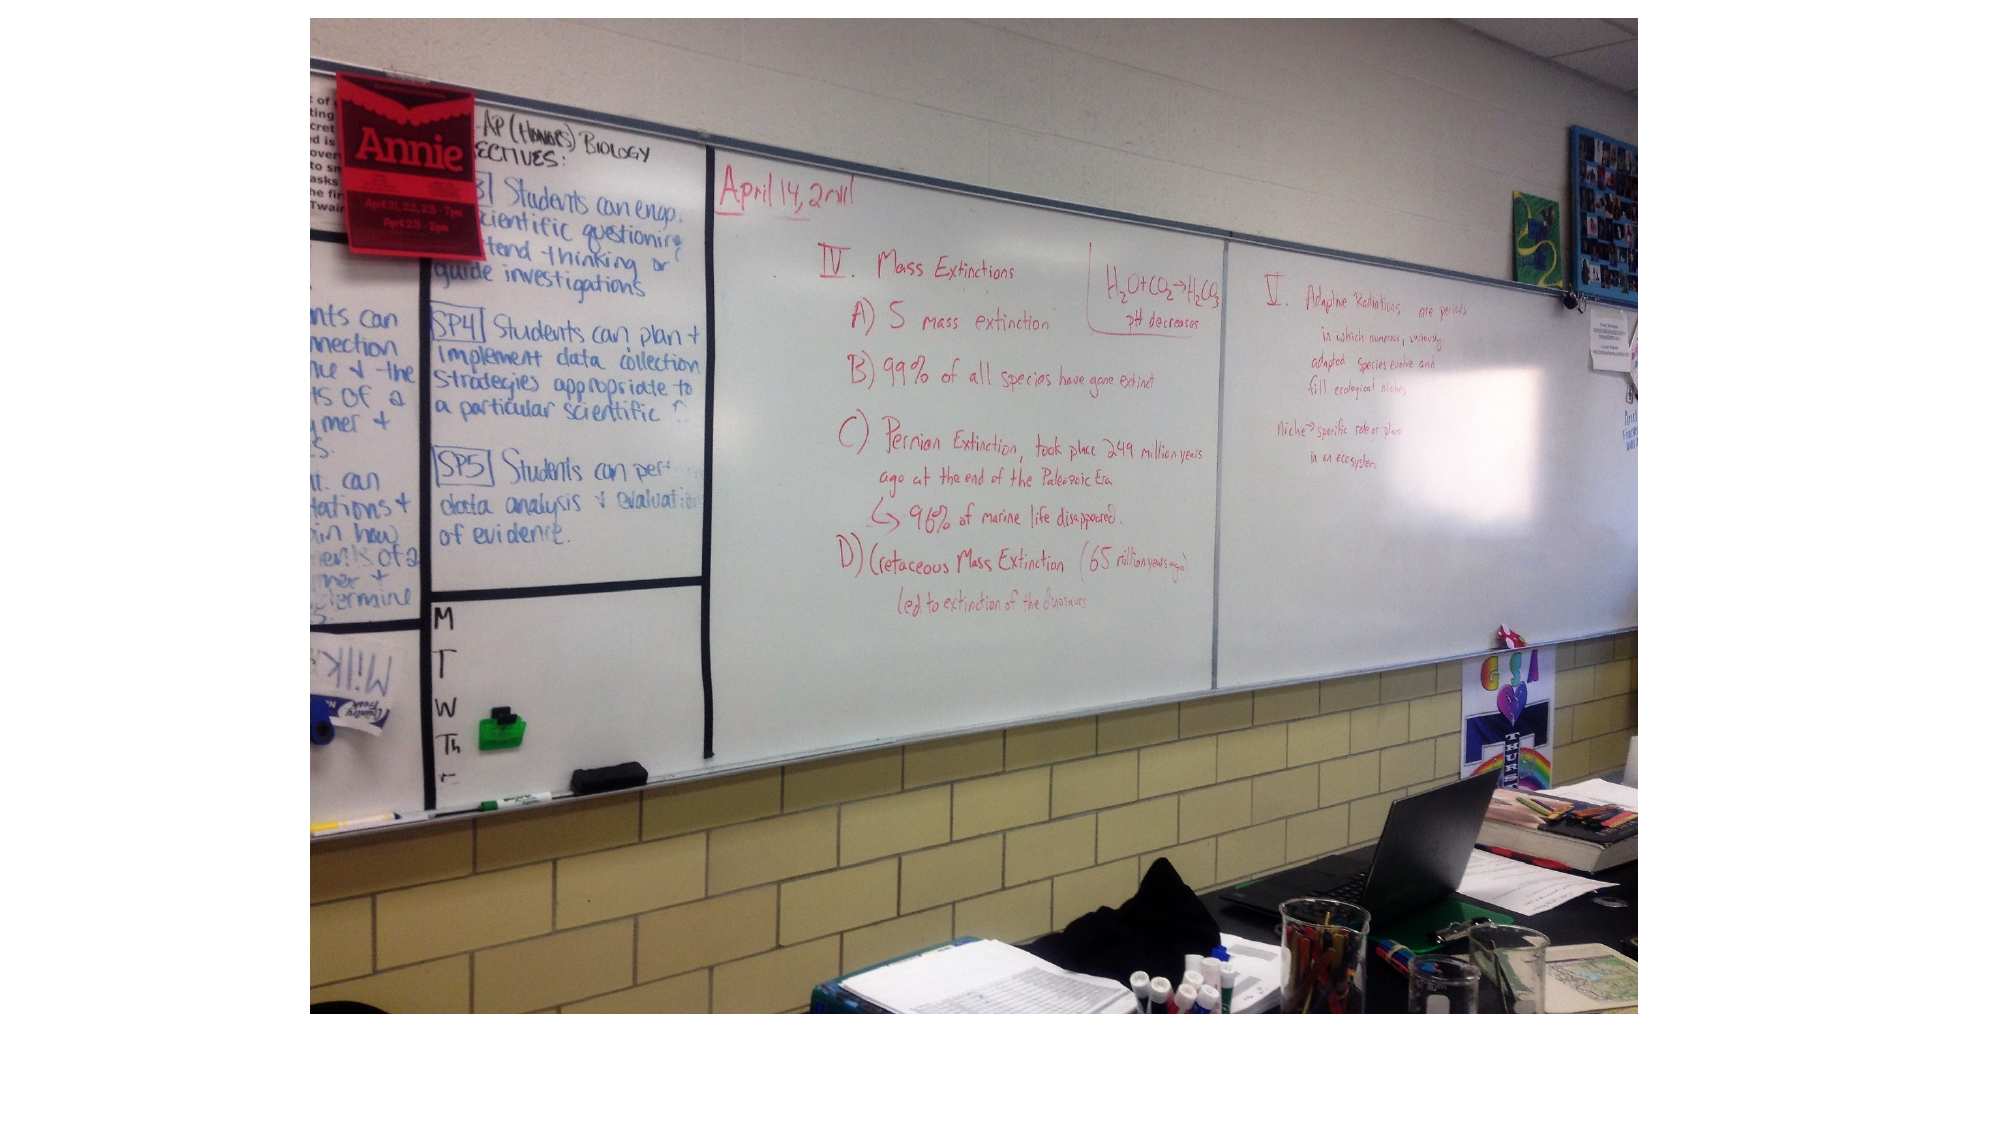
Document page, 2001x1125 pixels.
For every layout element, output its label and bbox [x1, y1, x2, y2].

list [310, 18, 1638, 1014]
